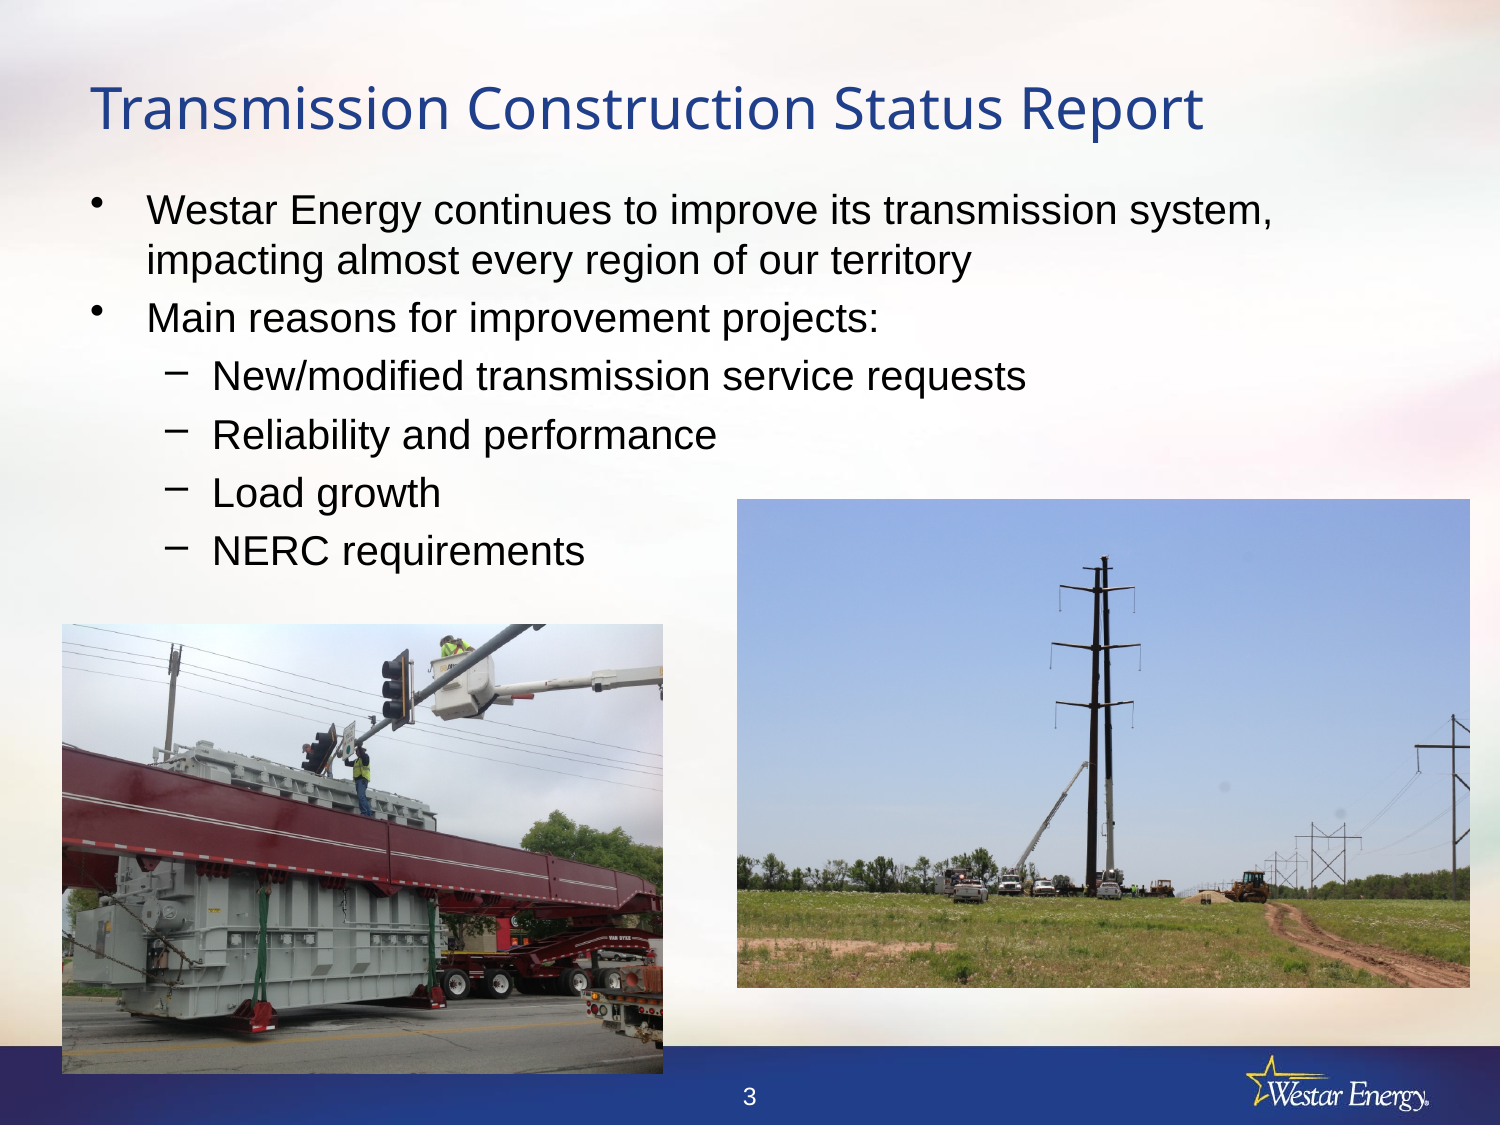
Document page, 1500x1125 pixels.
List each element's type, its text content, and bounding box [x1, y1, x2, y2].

title Transmission Construction Status Report [74, 12, 1351, 174]
picture [0, 0, 1500, 1125]
list Westar Energy continues to improve its transmission system, impacting almost every region of our territory Main reasons for improvement projects: New/modified transmission service requests Reliability and performance Load growth NERC requirements [74, 174, 1388, 976]
